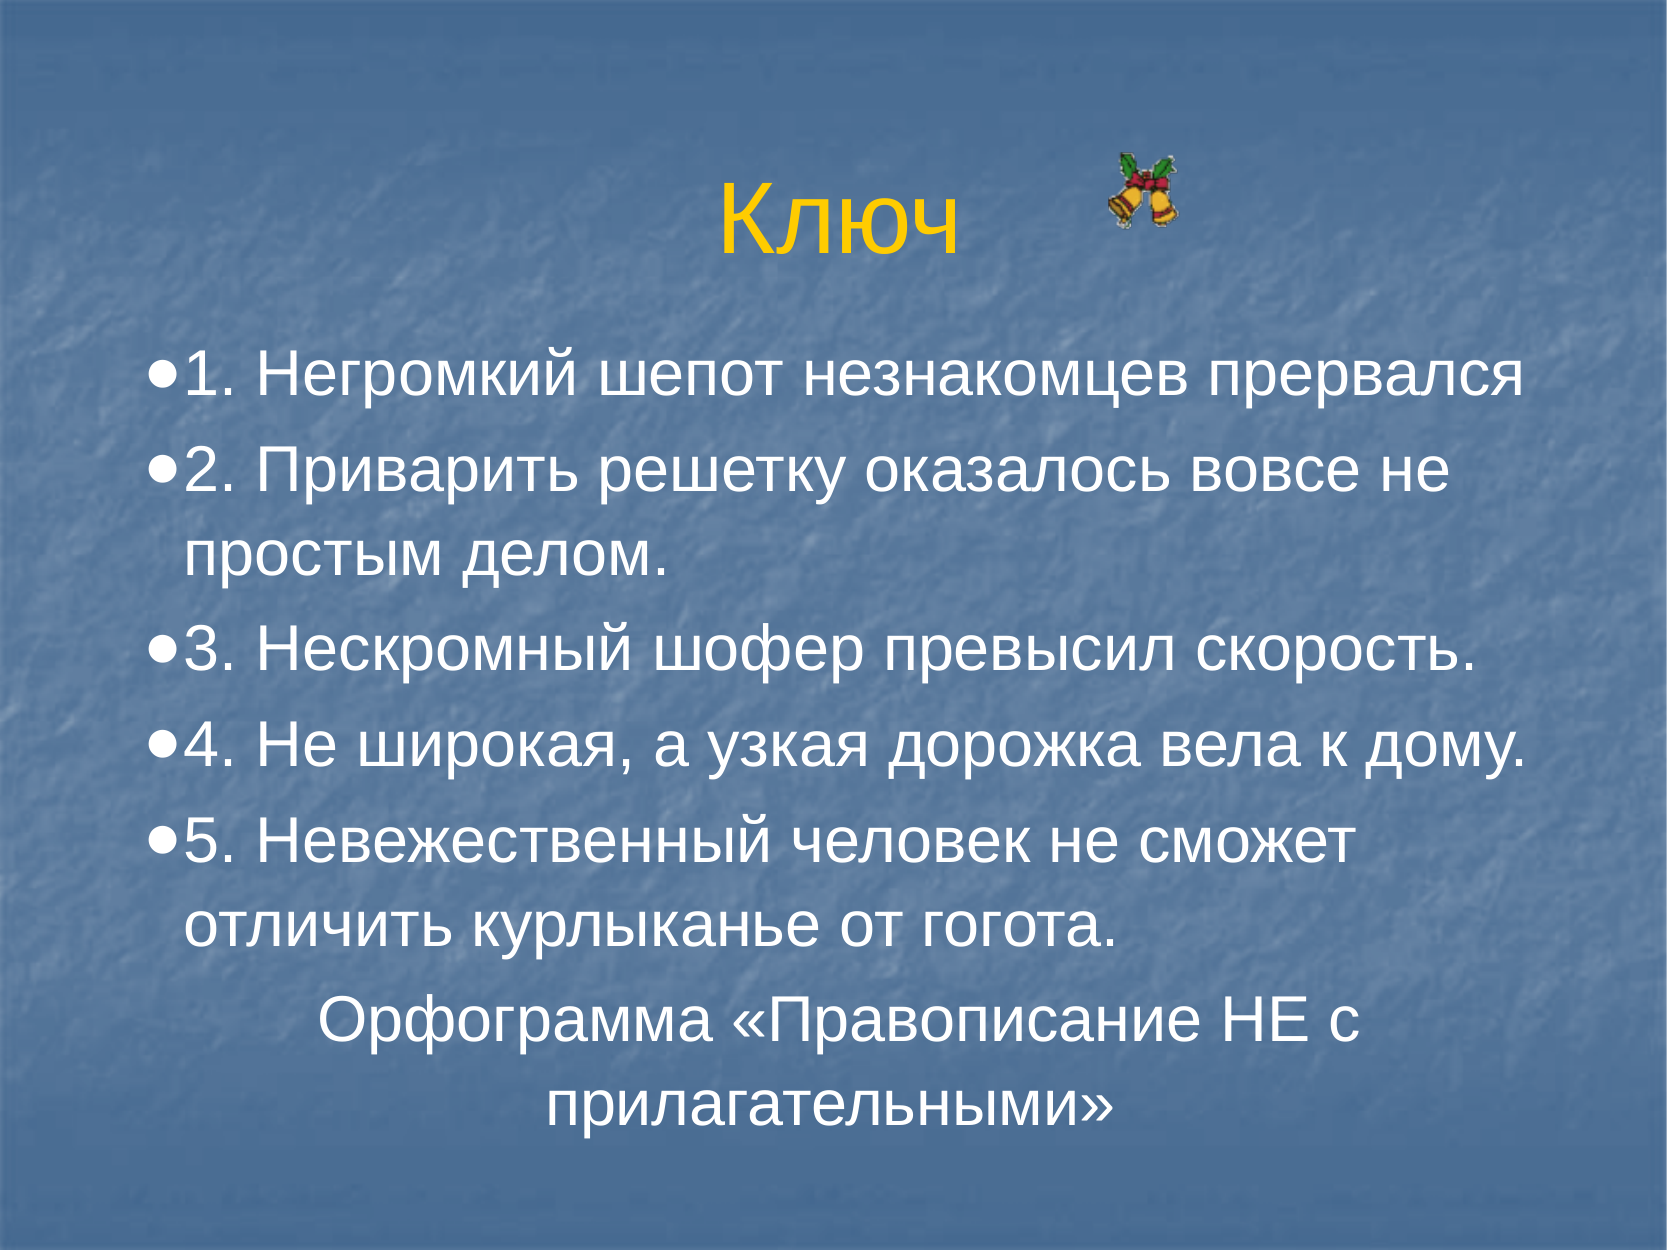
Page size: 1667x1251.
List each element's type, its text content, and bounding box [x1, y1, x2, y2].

picture [0, 0, 1667, 1250]
title Ключ [100, 77, 1579, 324]
list 1. Негромкий шепот незнакомцев прервался 2. Приварить решетку оказалось вовсе не простым делом. 3. Нескромный шофер превысил скорость. 4. Не широкая, а узкая дорожка вела к дому. 5. Невежественный человек не сможет отличить курлыканье от гогота. Орфограмма «Правописание НЕ с прилагательными» [115, 318, 1564, 1117]
